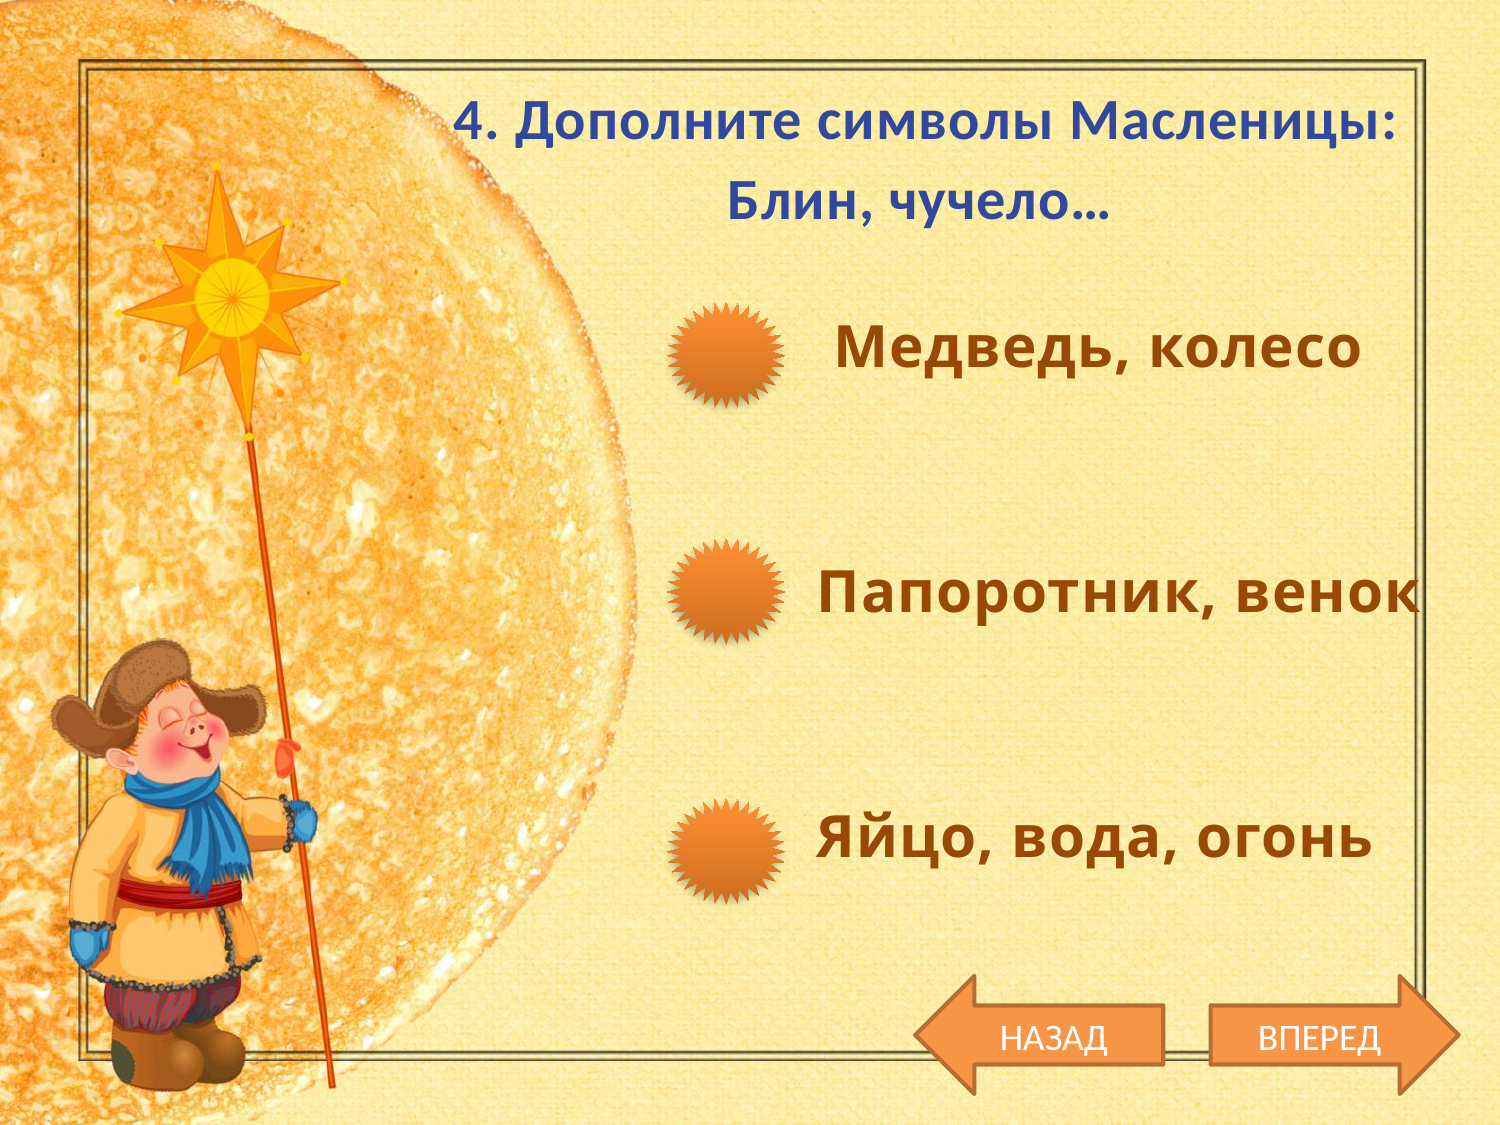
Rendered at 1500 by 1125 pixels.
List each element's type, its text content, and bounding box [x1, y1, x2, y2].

text_box [667, 798, 786, 905]
picture [0, 0, 1500, 1125]
text_box [667, 538, 786, 646]
list Медведь, колесо Папоротник, венок Яйцо, вода, огонь [761, 219, 1500, 893]
text_box 4. Дополните символы Масленицы: Блин, чучело… [412, 19, 1414, 240]
text_box [667, 302, 786, 409]
text_box ВПЕРЕД [1208, 973, 1461, 1096]
text_box НАЗАД [913, 973, 1166, 1096]
